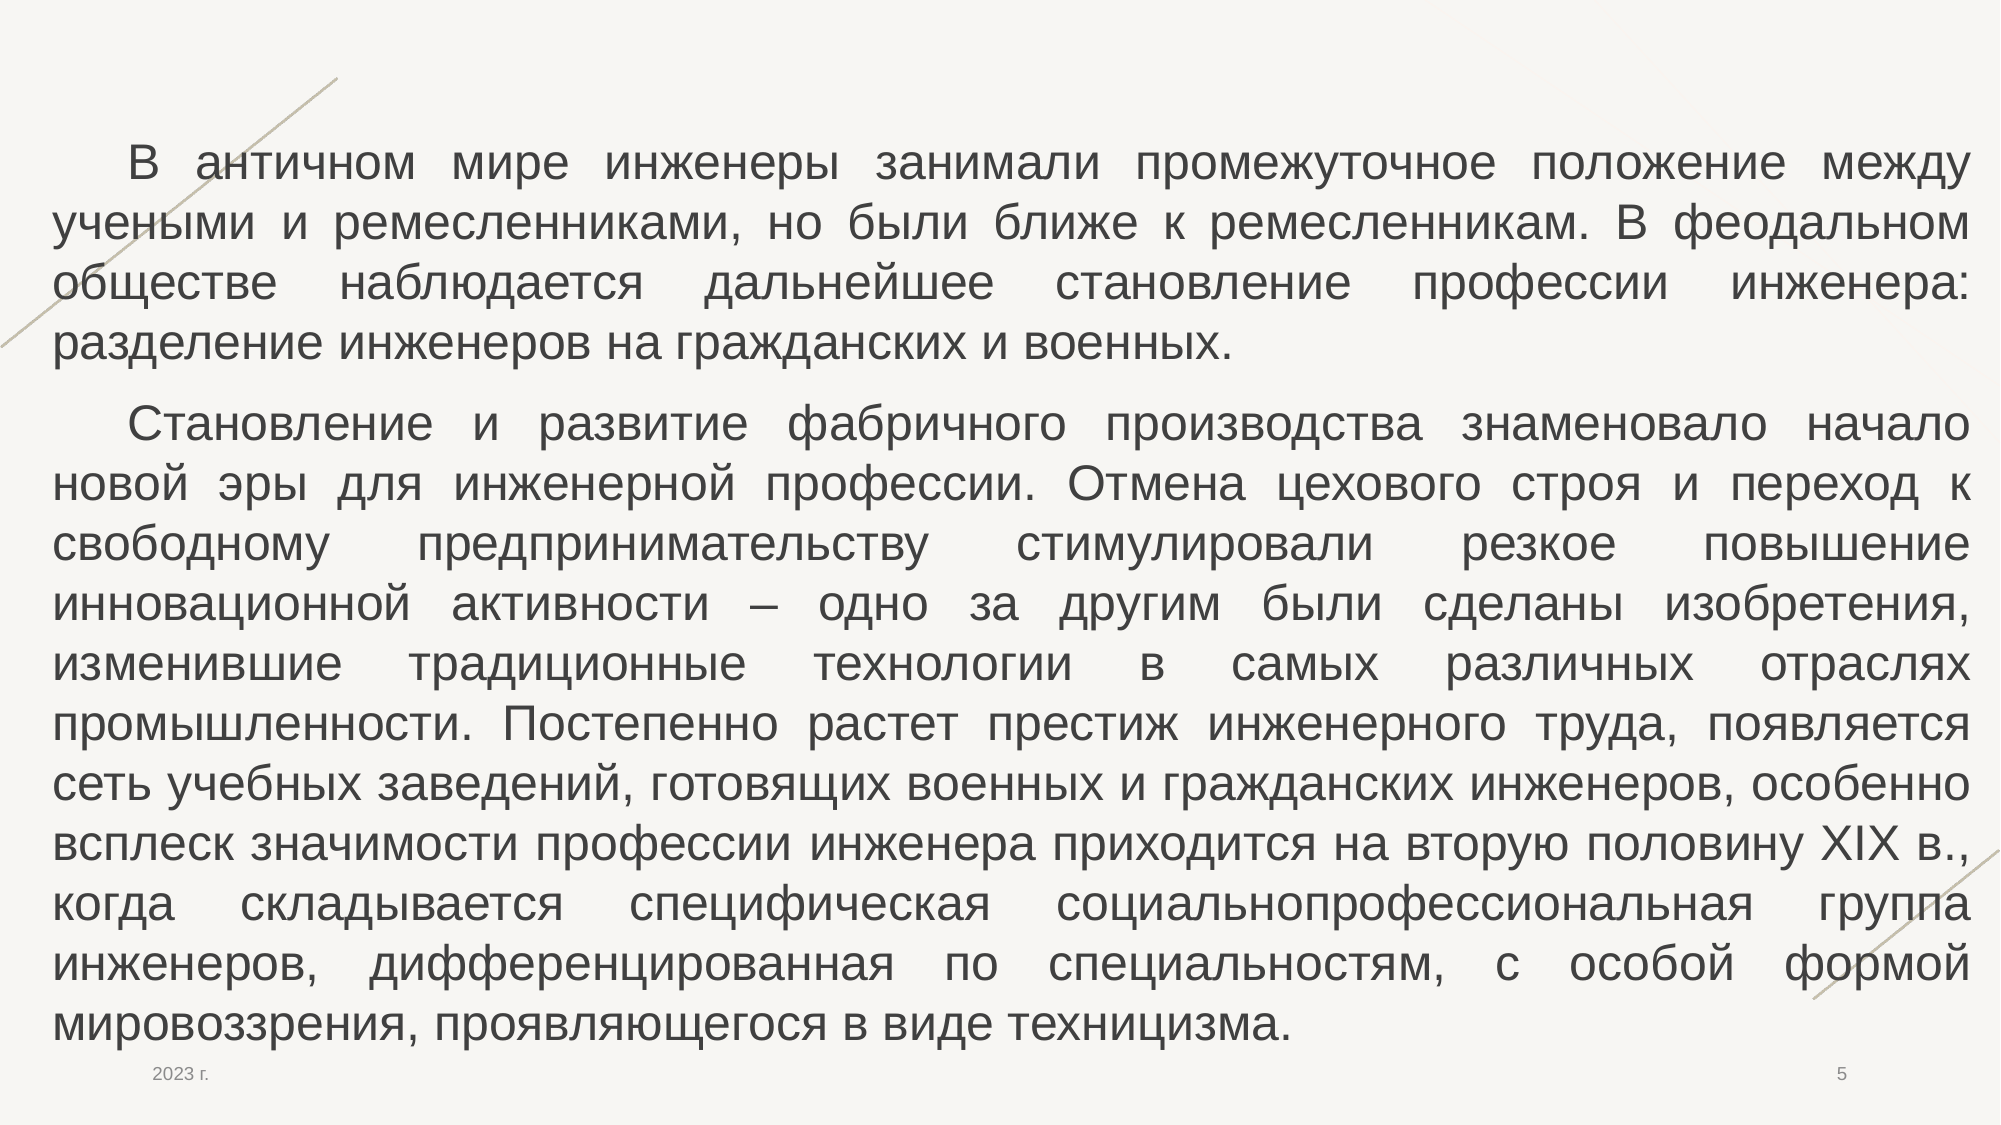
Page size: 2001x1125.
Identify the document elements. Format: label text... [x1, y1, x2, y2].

slide_number 5 [1412, 1042, 1863, 1103]
list В античном мире инженеры занимали промежуточное положение между учеными и ремесленниками, но были ближе к ремесленникам. В феодальном обществе наблюдается дальнейшее становление профессии инженера: разделение инженеров на гражданских и военных. Становление и развитие фабричного производства знаменовало начало новой эры для инженерной профессии. Отмена цехового строя и переход к свободному предпринимательству стимулировали резкое повышение инновационной активности – одно за другим были сделаны изобретения, изменившие традиционные технологии в самых различных отраслях промышленности. Постепенно растет престиж инженерного труда, появляется сеть учебных заведений, готовящих военных и гражданских инженеров, особенно всплеск значимости профессии инженера приходится на вторую половину ХІХ в., когда складывается специфическая социальнопрофессиональная группа инженеров, дифференцированная по специальностям, с особой формой мировоззрения, проявляющегося в виде техницизма. [37, 121, 1987, 480]
picture [1812, 849, 2000, 1000]
picture [0, 77, 338, 348]
slide_number 2023 г. [137, 1042, 588, 1103]
